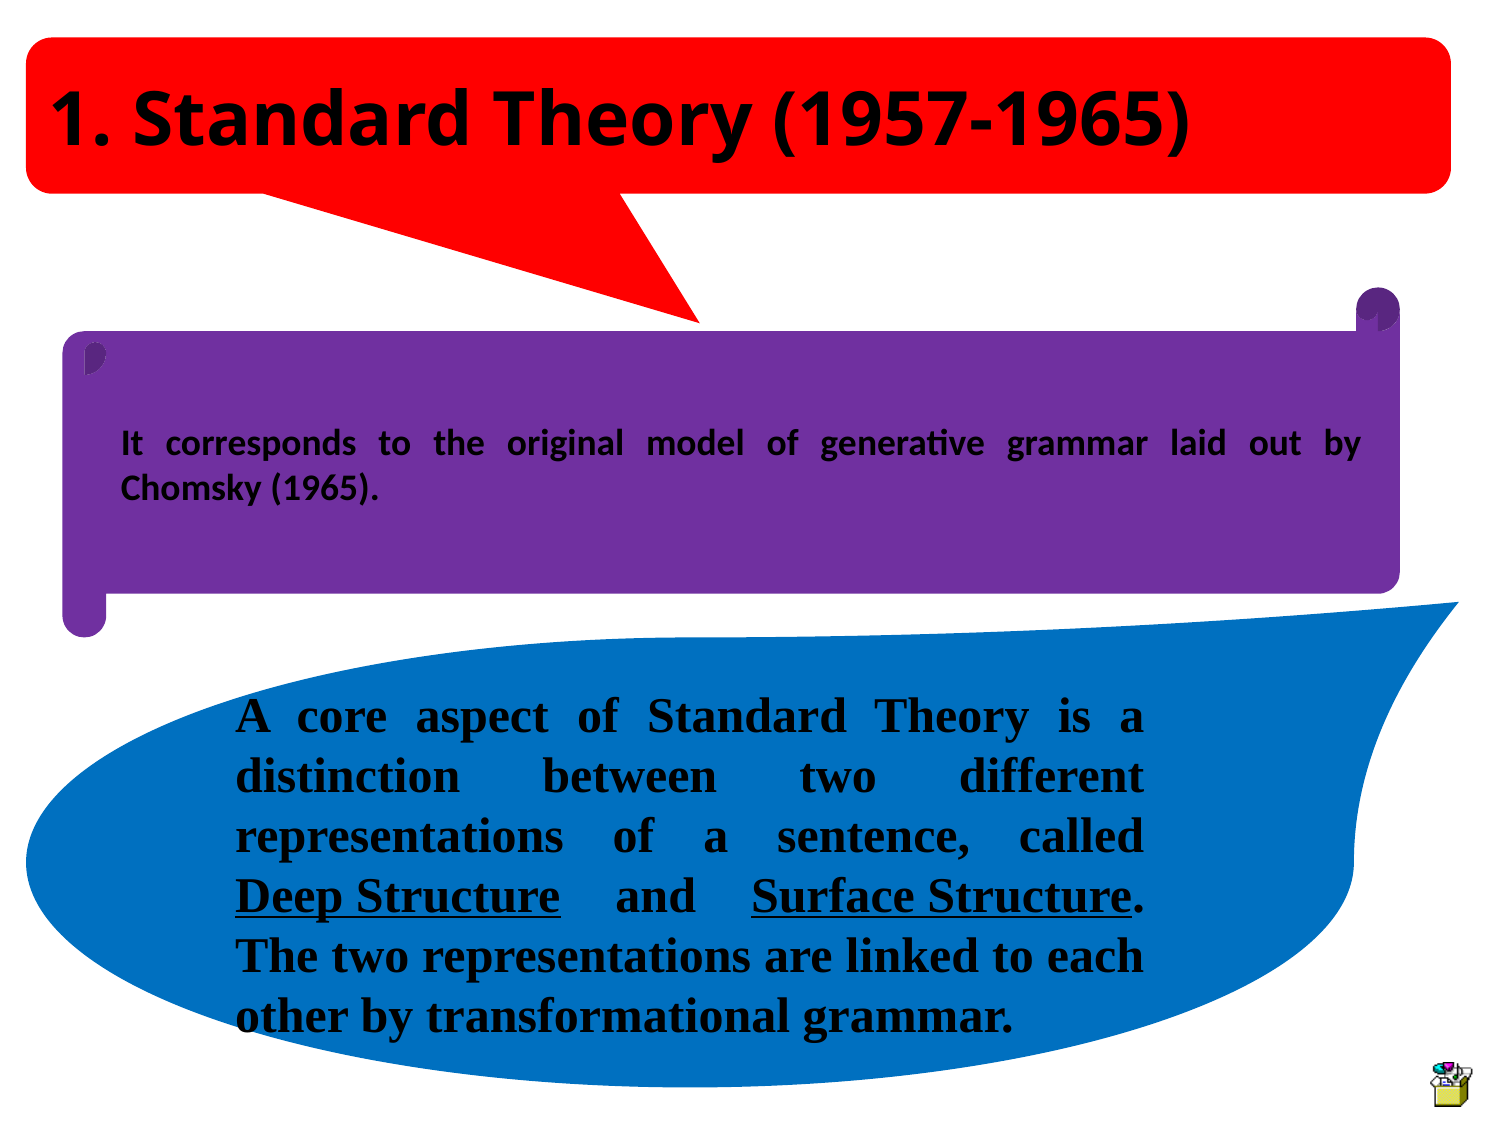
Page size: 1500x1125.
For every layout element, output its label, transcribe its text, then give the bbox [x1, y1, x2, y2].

text_box Standard Theory (1957-1965) [25, 37, 1451, 324]
text_box It corresponds to the original model of generative grammar laid out by Chomsky (1965). [62, 287, 1400, 638]
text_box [1423, 1062, 1479, 1113]
text_box A core aspect of Standard Theory is a distinction between two different representations of a sentence, called Deep Structure and Surface Structure. The two representations are linked to each other by transformational grammar. [26, 601, 1459, 1088]
